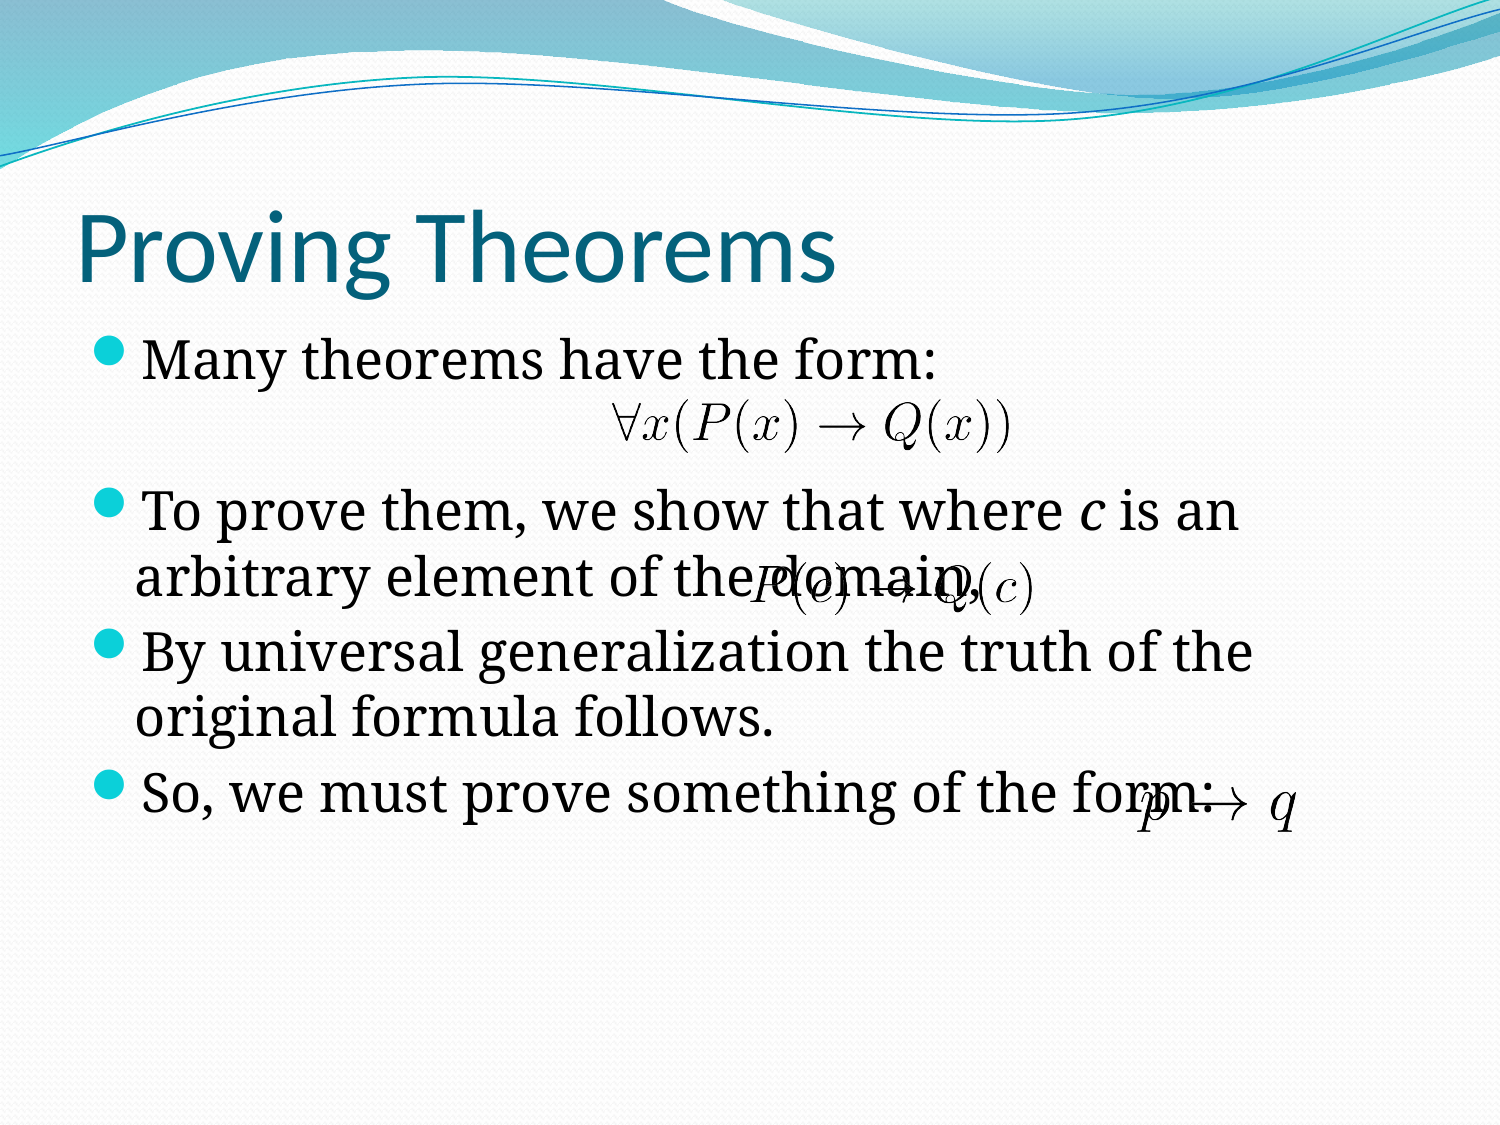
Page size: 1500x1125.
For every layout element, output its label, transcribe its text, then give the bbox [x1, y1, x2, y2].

title Counterexamples [1130, 788, 1303, 842]
picture [1137, 787, 1297, 832]
picture [749, 562, 1032, 615]
title Counterexamples [742, 563, 1037, 627]
list Many theorems have the form: To prove them, we show that where c is an arbitrary element of the domain, By universal generalization the truth of the original formula follows. So, we must prove something of the form: [75, 317, 1425, 1038]
title Proving Theorems [75, 115, 1425, 303]
title Counterexamples [605, 400, 1015, 464]
picture [612, 399, 1010, 453]
